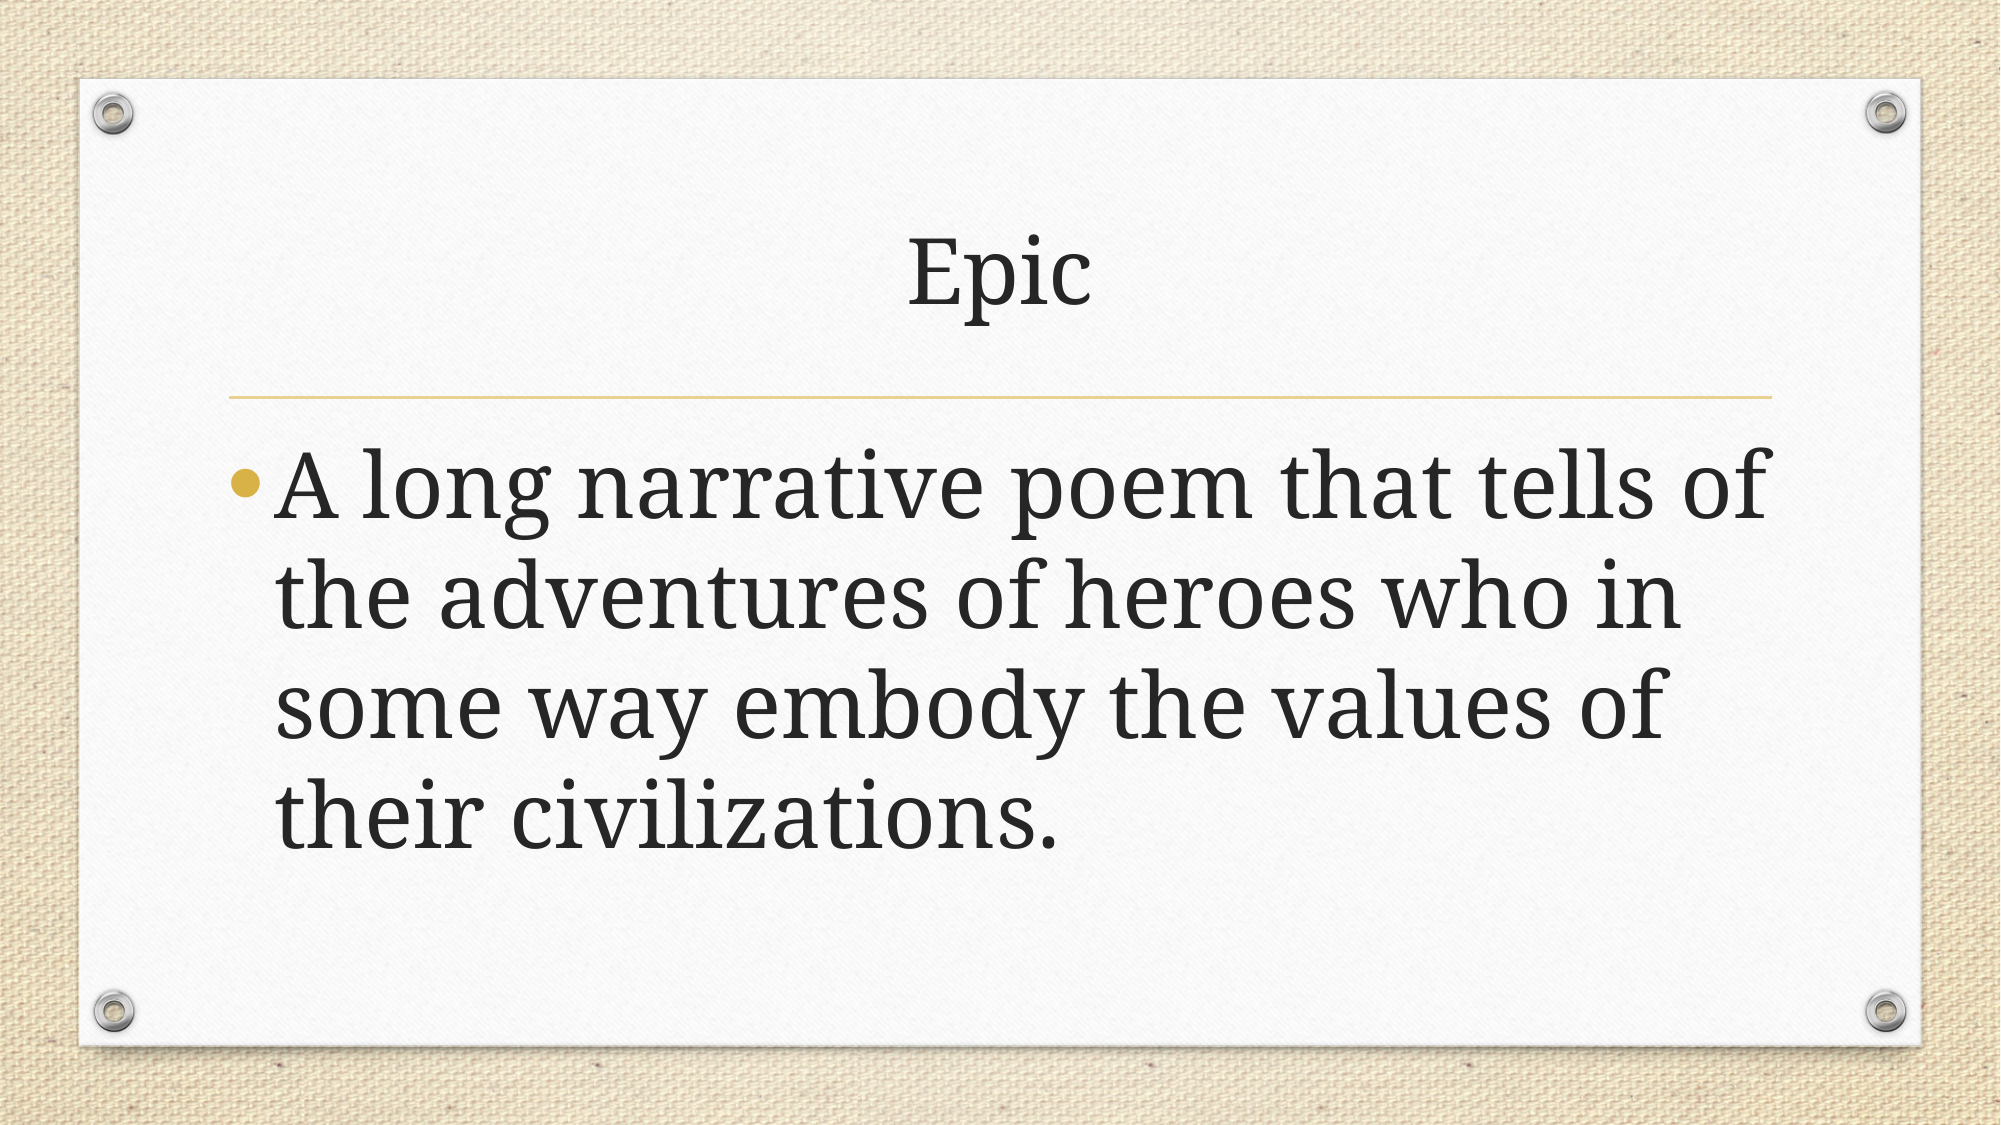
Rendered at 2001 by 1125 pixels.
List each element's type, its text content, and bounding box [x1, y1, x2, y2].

picture [0, 0, 2001, 1125]
title Epic [212, 161, 1788, 375]
list A long narrative poem that tells of the adventures of heroes who in some way embody the values of their civilizations. [212, 419, 1788, 964]
